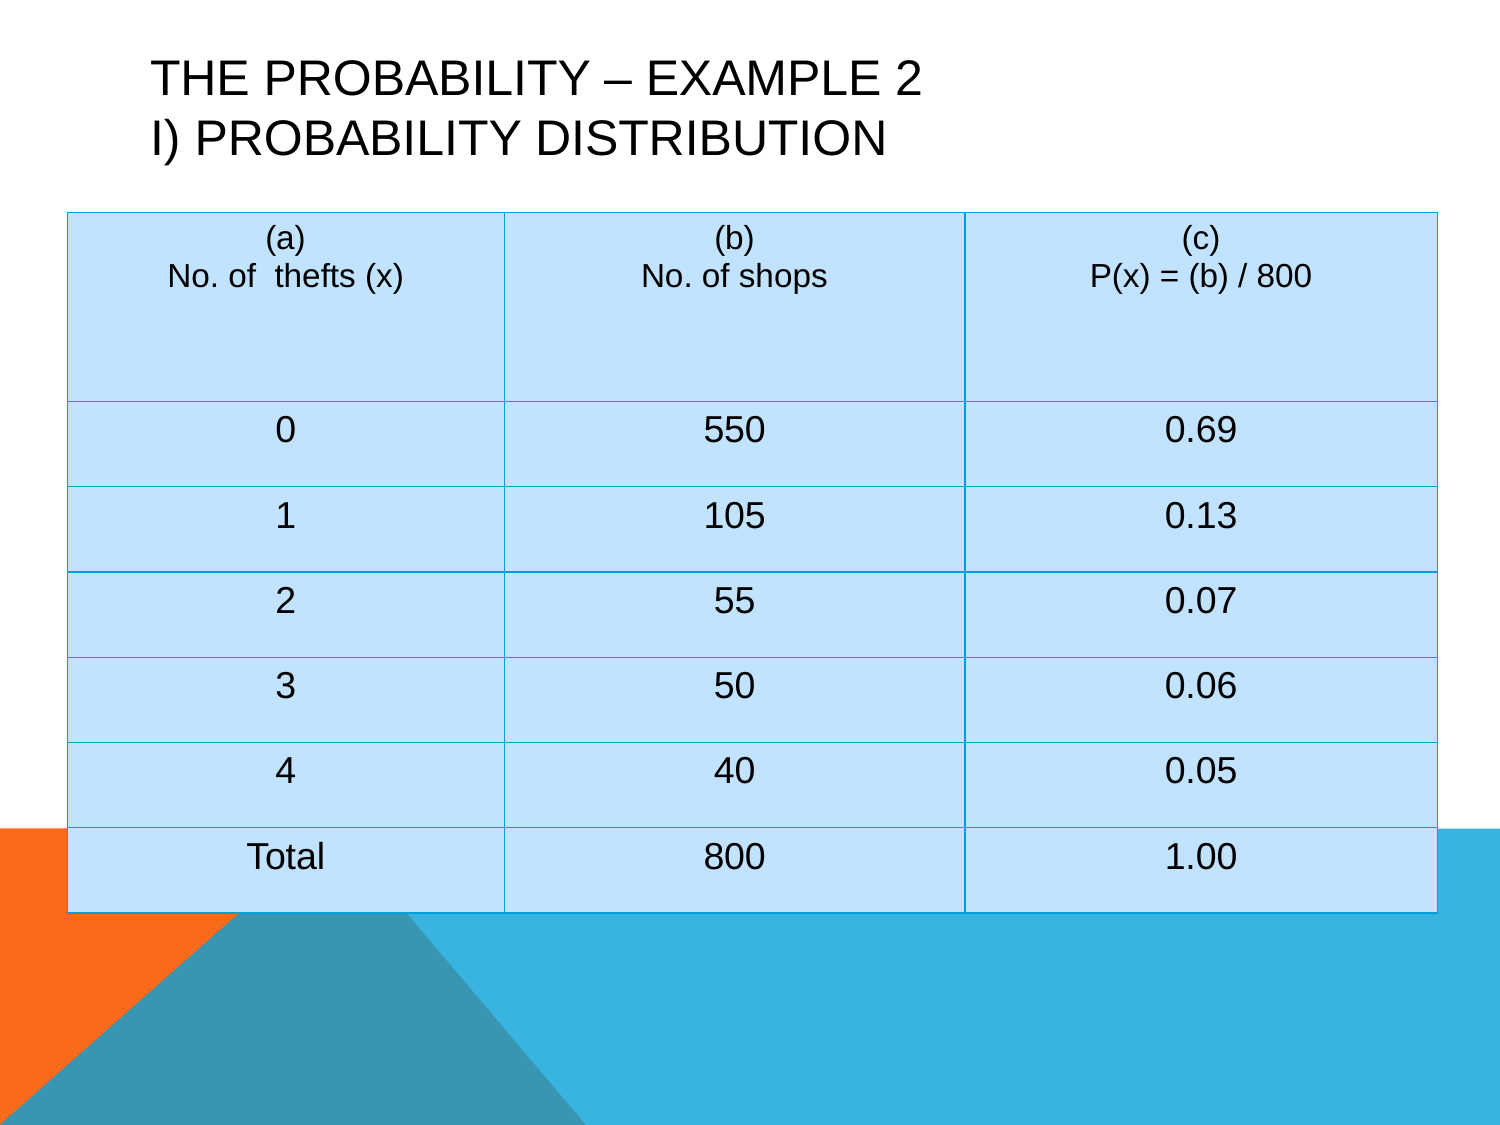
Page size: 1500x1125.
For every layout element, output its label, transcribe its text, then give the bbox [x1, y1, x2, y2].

table_cell 0.07 [966, 573, 1437, 657]
table_cell 550 [505, 402, 964, 486]
table_cell 105 [505, 487, 964, 571]
table_cell 0.13 [966, 487, 1437, 571]
table_cell 2 [68, 573, 504, 657]
table_cell 0.69 [966, 402, 1437, 486]
table_cell 55 [505, 573, 964, 657]
table_cell 1 [68, 487, 504, 571]
table_header (a) No. of thefts (x) [68, 213, 504, 401]
table_cell 1.00 [966, 828, 1437, 912]
table_cell 4 [68, 743, 504, 827]
table_header (c) P(x) = (b) / 800 [966, 213, 1437, 401]
table_header (b) No. of shops [505, 213, 964, 401]
table_cell 40 [505, 743, 964, 827]
table_cell Total [68, 828, 504, 912]
table_cell 800 [505, 828, 964, 912]
table_cell 0.06 [966, 658, 1437, 742]
title THE PROBABILITY – EXAMPLE 2 i) Probability Distribution [135, 60, 1369, 150]
table_cell 0.05 [966, 743, 1437, 827]
table_cell 0 [68, 402, 504, 486]
table_cell 50 [505, 658, 964, 742]
table_cell 3 [68, 658, 504, 742]
